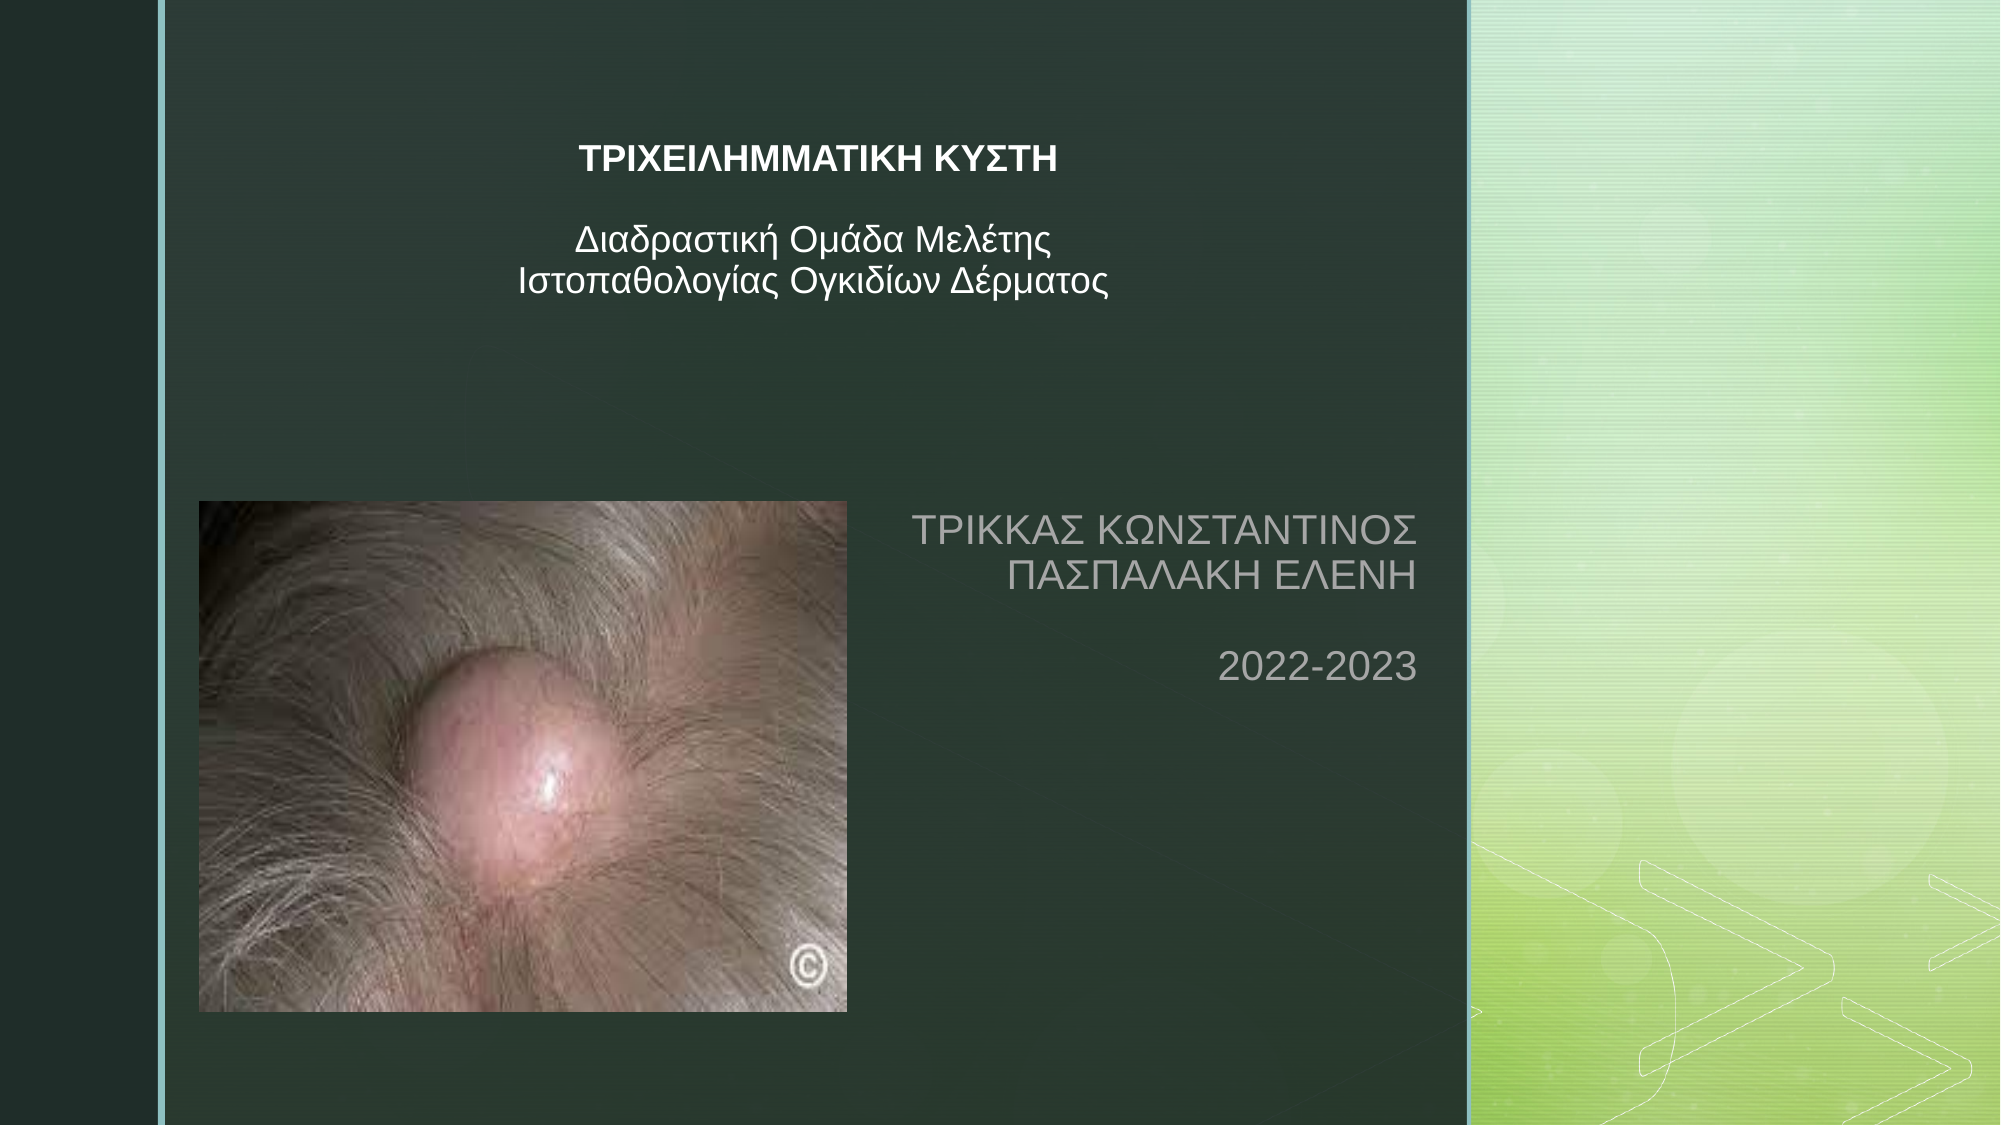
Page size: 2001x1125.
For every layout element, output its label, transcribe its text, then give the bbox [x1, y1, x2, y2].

picture [199, 500, 847, 1013]
text_box ΤΡΙΧΕΙΛΗΜΜΑΤΙΚΗ ΚΥΣΤΗ Διαδραστική Ομάδα Μελέτης Ιστοπαθολογίας Ογκιδίων Δέρματος [173, 131, 1464, 310]
picture [1472, 0, 2001, 1125]
title ΤΡΙΚΚΑΣ ΚΩΝΣΤΑΝΤΙΝΟΣ ΠΑΣΠΑΛΑΚΗ ΕΛΕΝΗ 2022-2023 [847, 501, 1433, 705]
